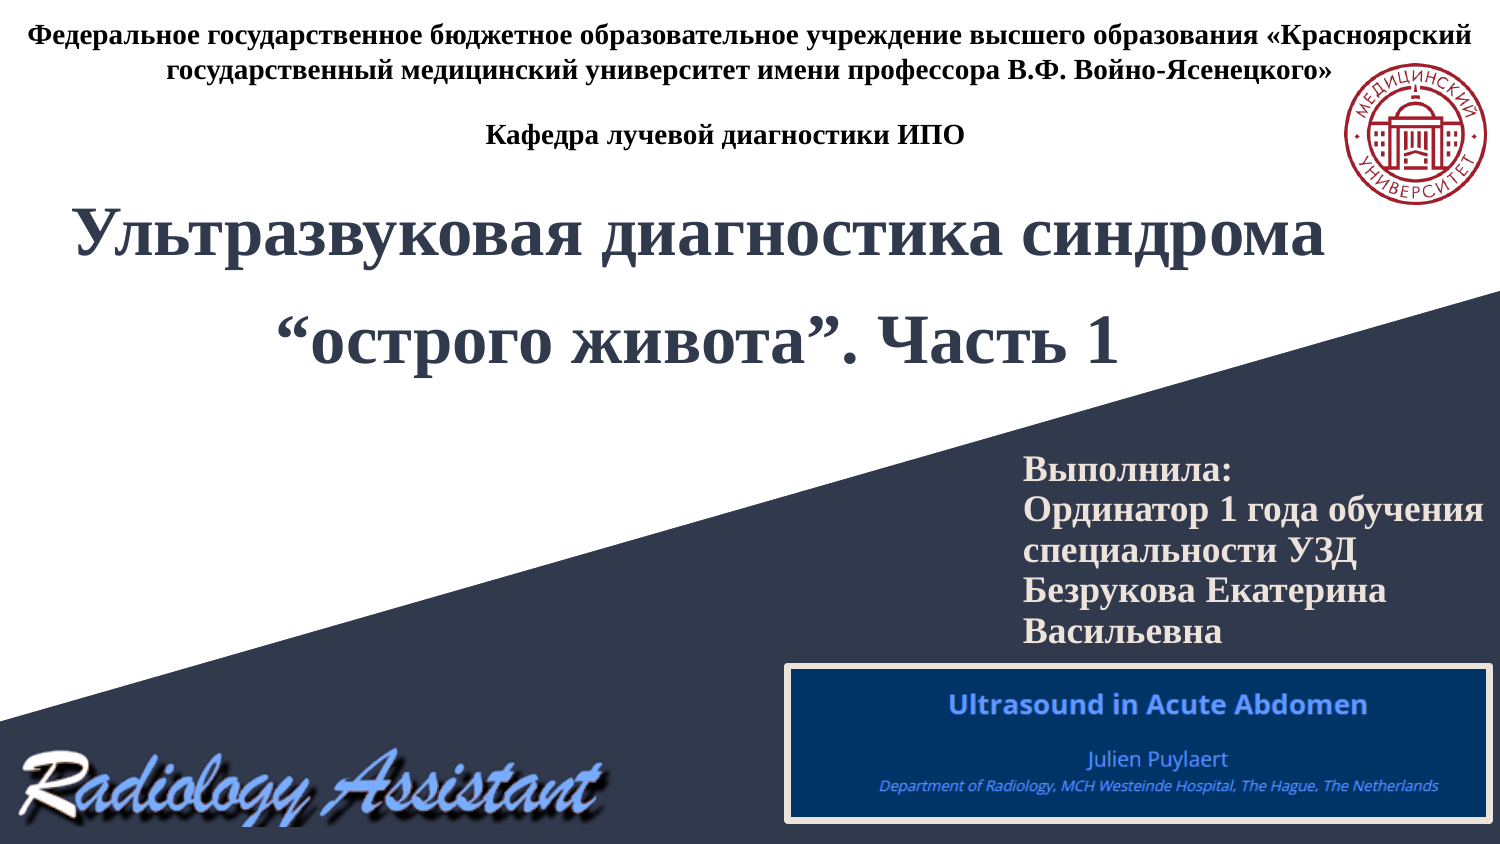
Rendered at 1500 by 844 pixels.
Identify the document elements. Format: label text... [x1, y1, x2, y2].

title Ультразвуковая диагностика синдрома “острого живота”. Часть 1 [0, 146, 1398, 358]
text_box Выполнила: Ординатор 1 года обучения специальности УЗД Безрукова Екатерина Васильевна [1007, 434, 1500, 667]
text_box [180, 326, 673, 403]
picture [1344, 62, 1487, 205]
picture [16, 723, 612, 827]
text_box Кафедра лучевой диагностики ИПО [335, 100, 1124, 166]
text_box Федеральное государственное бюджетное образовательное учреждение высшего образования «Красноярский государственный медицинский университет имени профессора В.Ф. Войно-Ясенецкого» [0, 0, 1500, 100]
picture [790, 668, 1487, 818]
